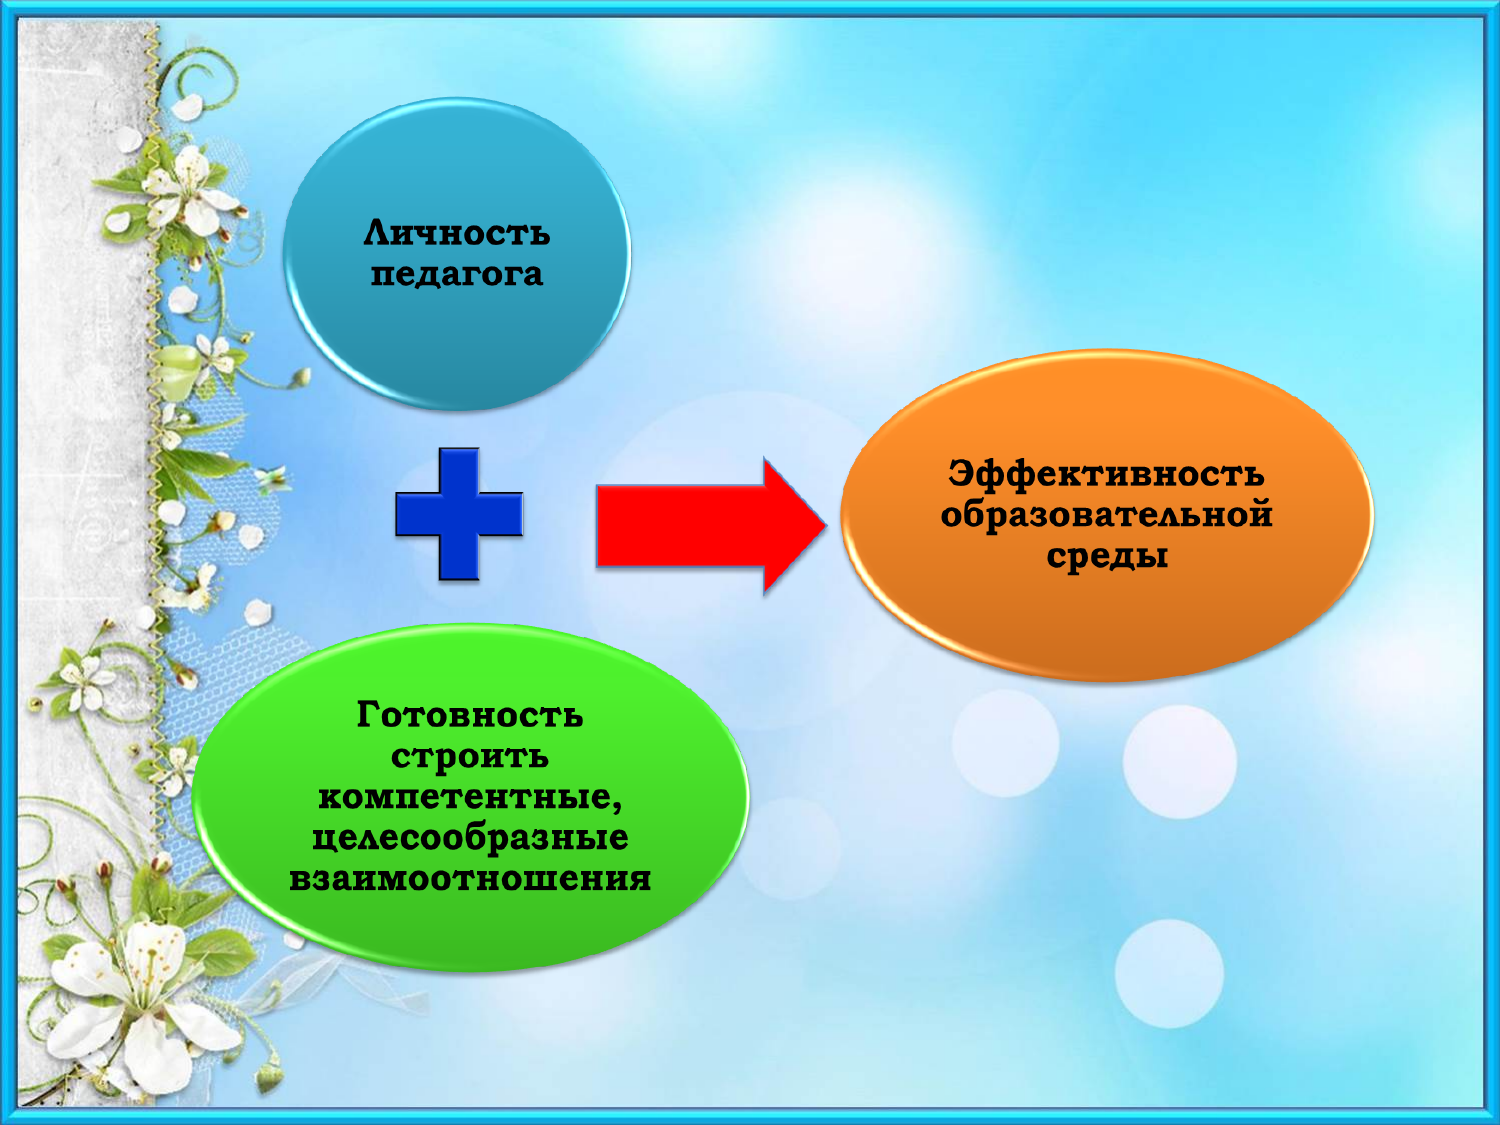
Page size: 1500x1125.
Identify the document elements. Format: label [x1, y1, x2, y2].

list [170, 42, 1389, 1006]
picture [9, 13, 1492, 1118]
picture [0, 0, 1500, 8]
